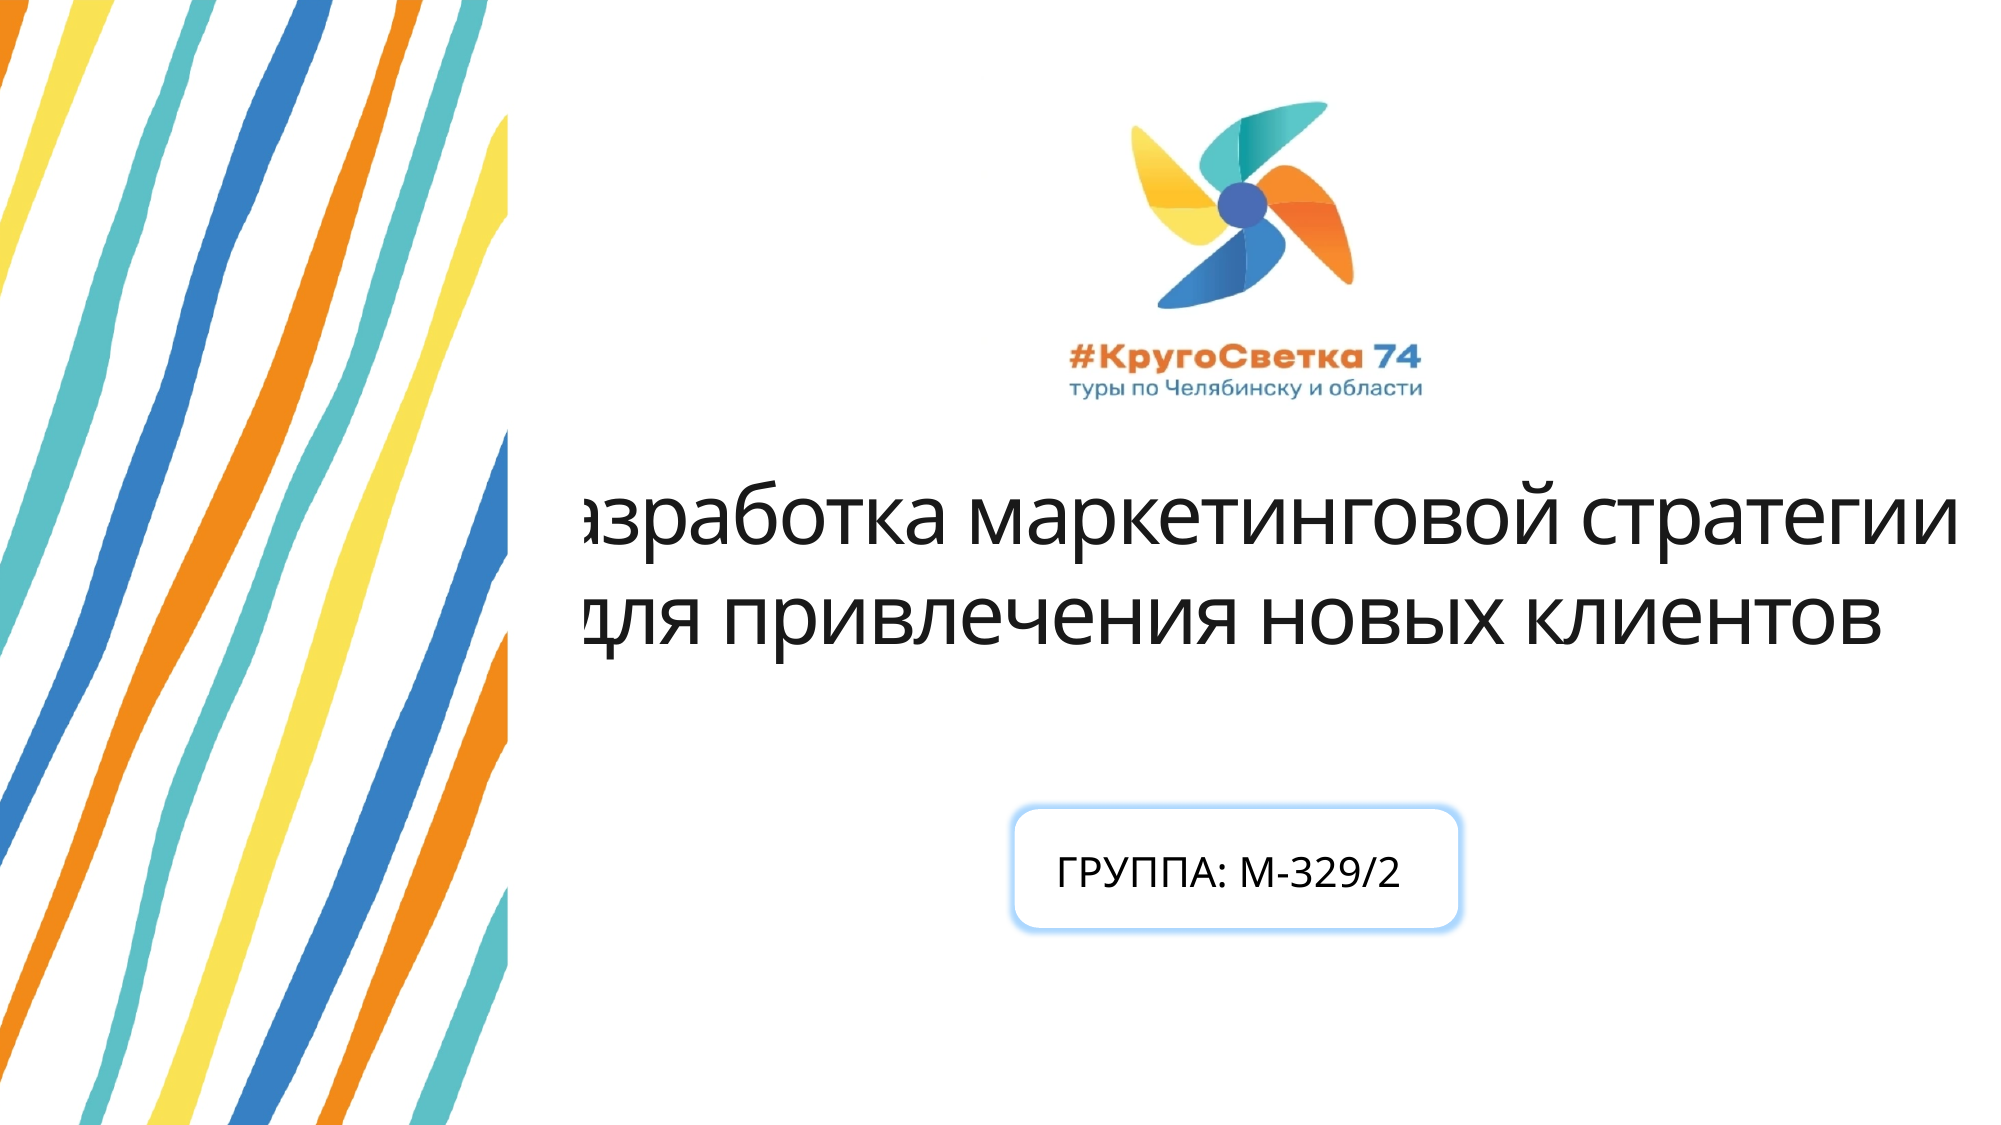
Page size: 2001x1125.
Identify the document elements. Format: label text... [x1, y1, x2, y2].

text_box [1014, 809, 1459, 928]
picture [0, 0, 855, 1125]
picture [981, 22, 1491, 460]
text_box Разработка маркетинговой стратегии для привлечения новых клиентов [855, 453, 1996, 669]
